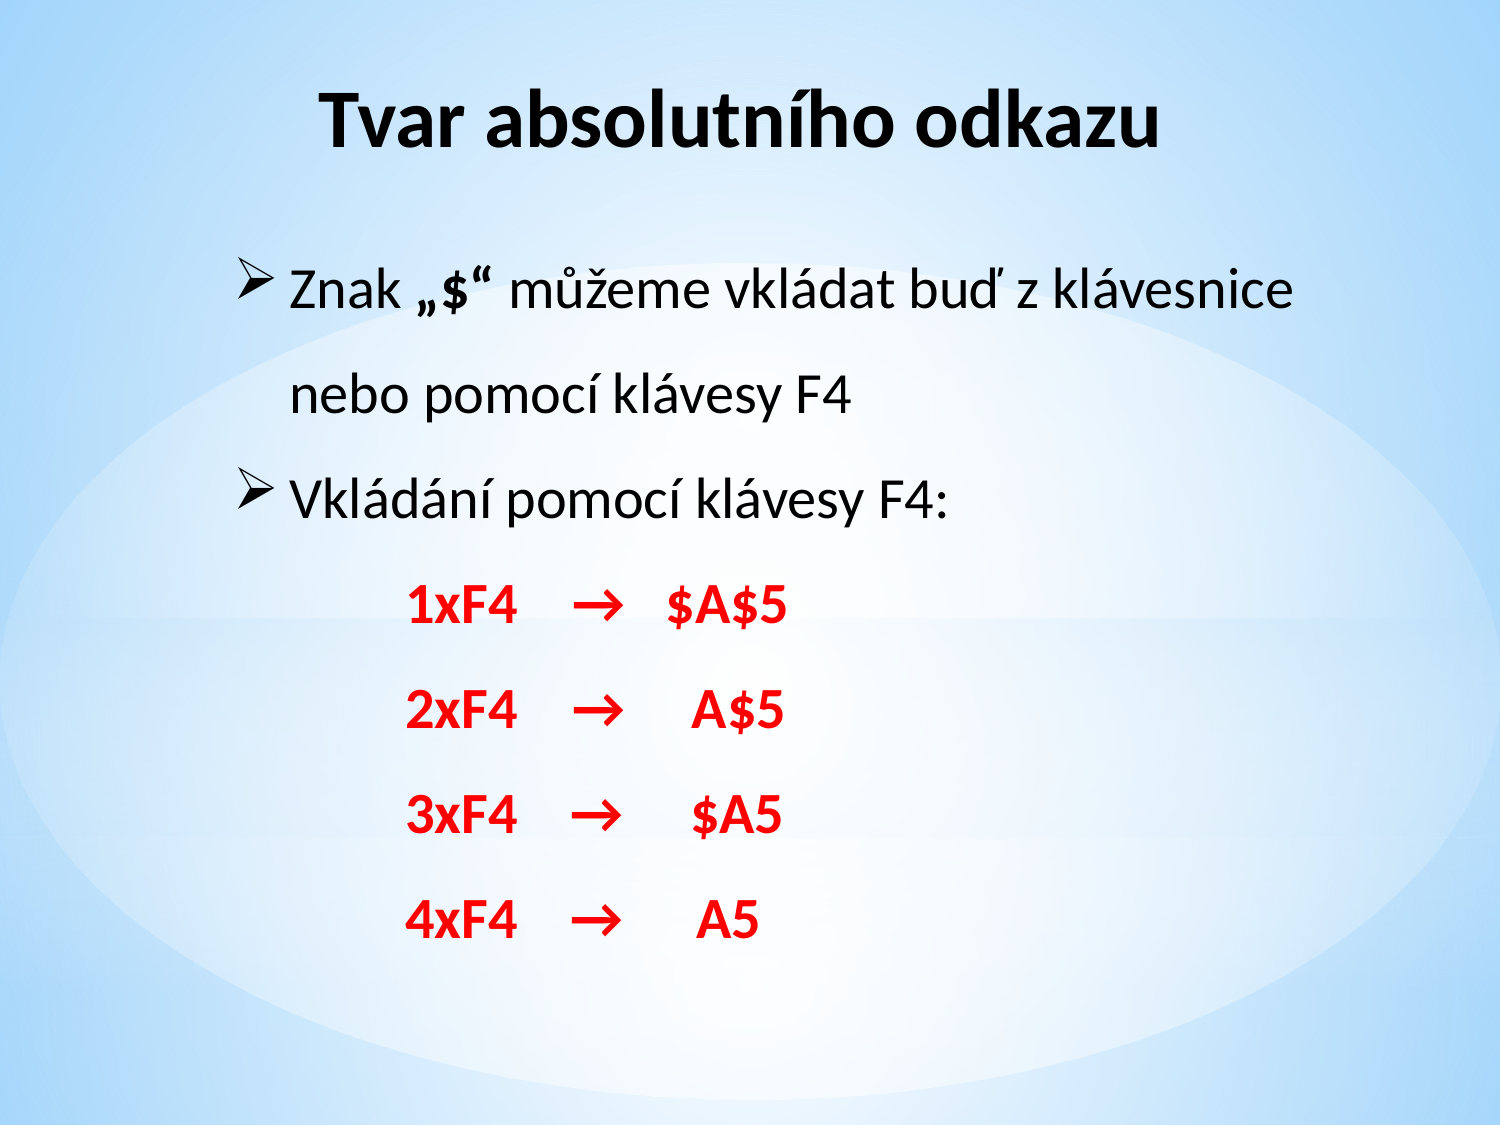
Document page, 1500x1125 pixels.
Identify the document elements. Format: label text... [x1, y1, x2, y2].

text_box Tvar absolutního odkazu [0, 56, 1500, 172]
text_box Znak „$“ můžeme vkládat buď z klávesnice nebo pomocí klávesy F4 Vkládání pomocí klávesy F4: 1xF4 → $A$5 2xF4 → A$5 3xF4 → $A5 4xF4 → A5 [218, 208, 1412, 958]
